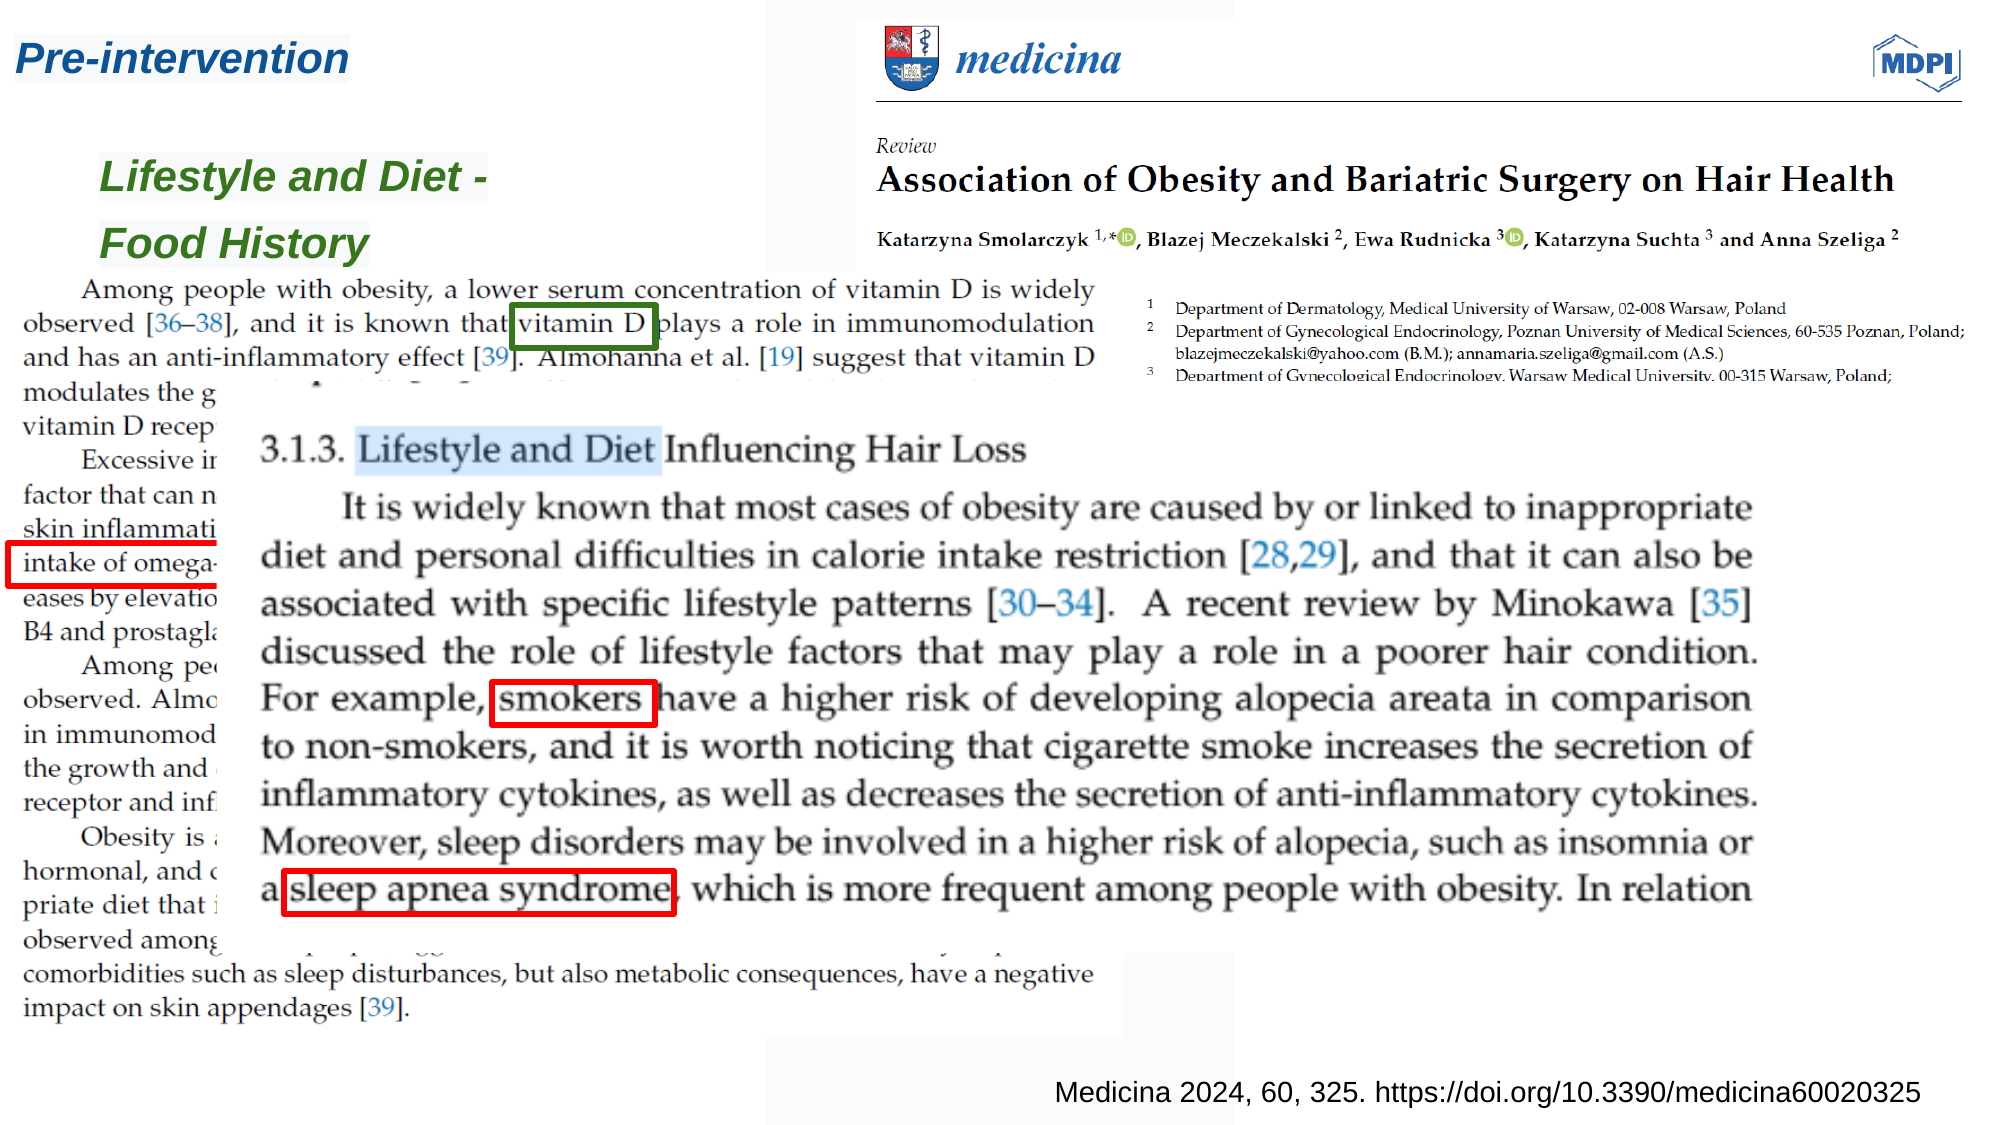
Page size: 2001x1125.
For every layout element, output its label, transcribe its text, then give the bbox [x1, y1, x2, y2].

text_box Pre-intervention [0, 0, 493, 98]
picture [9, 18, 1991, 1038]
text_box Lifestyle and Diet - Food History [84, 118, 577, 269]
text_box Medicina 2024, 60, 325. https://doi.org/10.3390/medicina60020325 [1039, 1058, 1991, 1124]
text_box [216, 380, 1813, 953]
